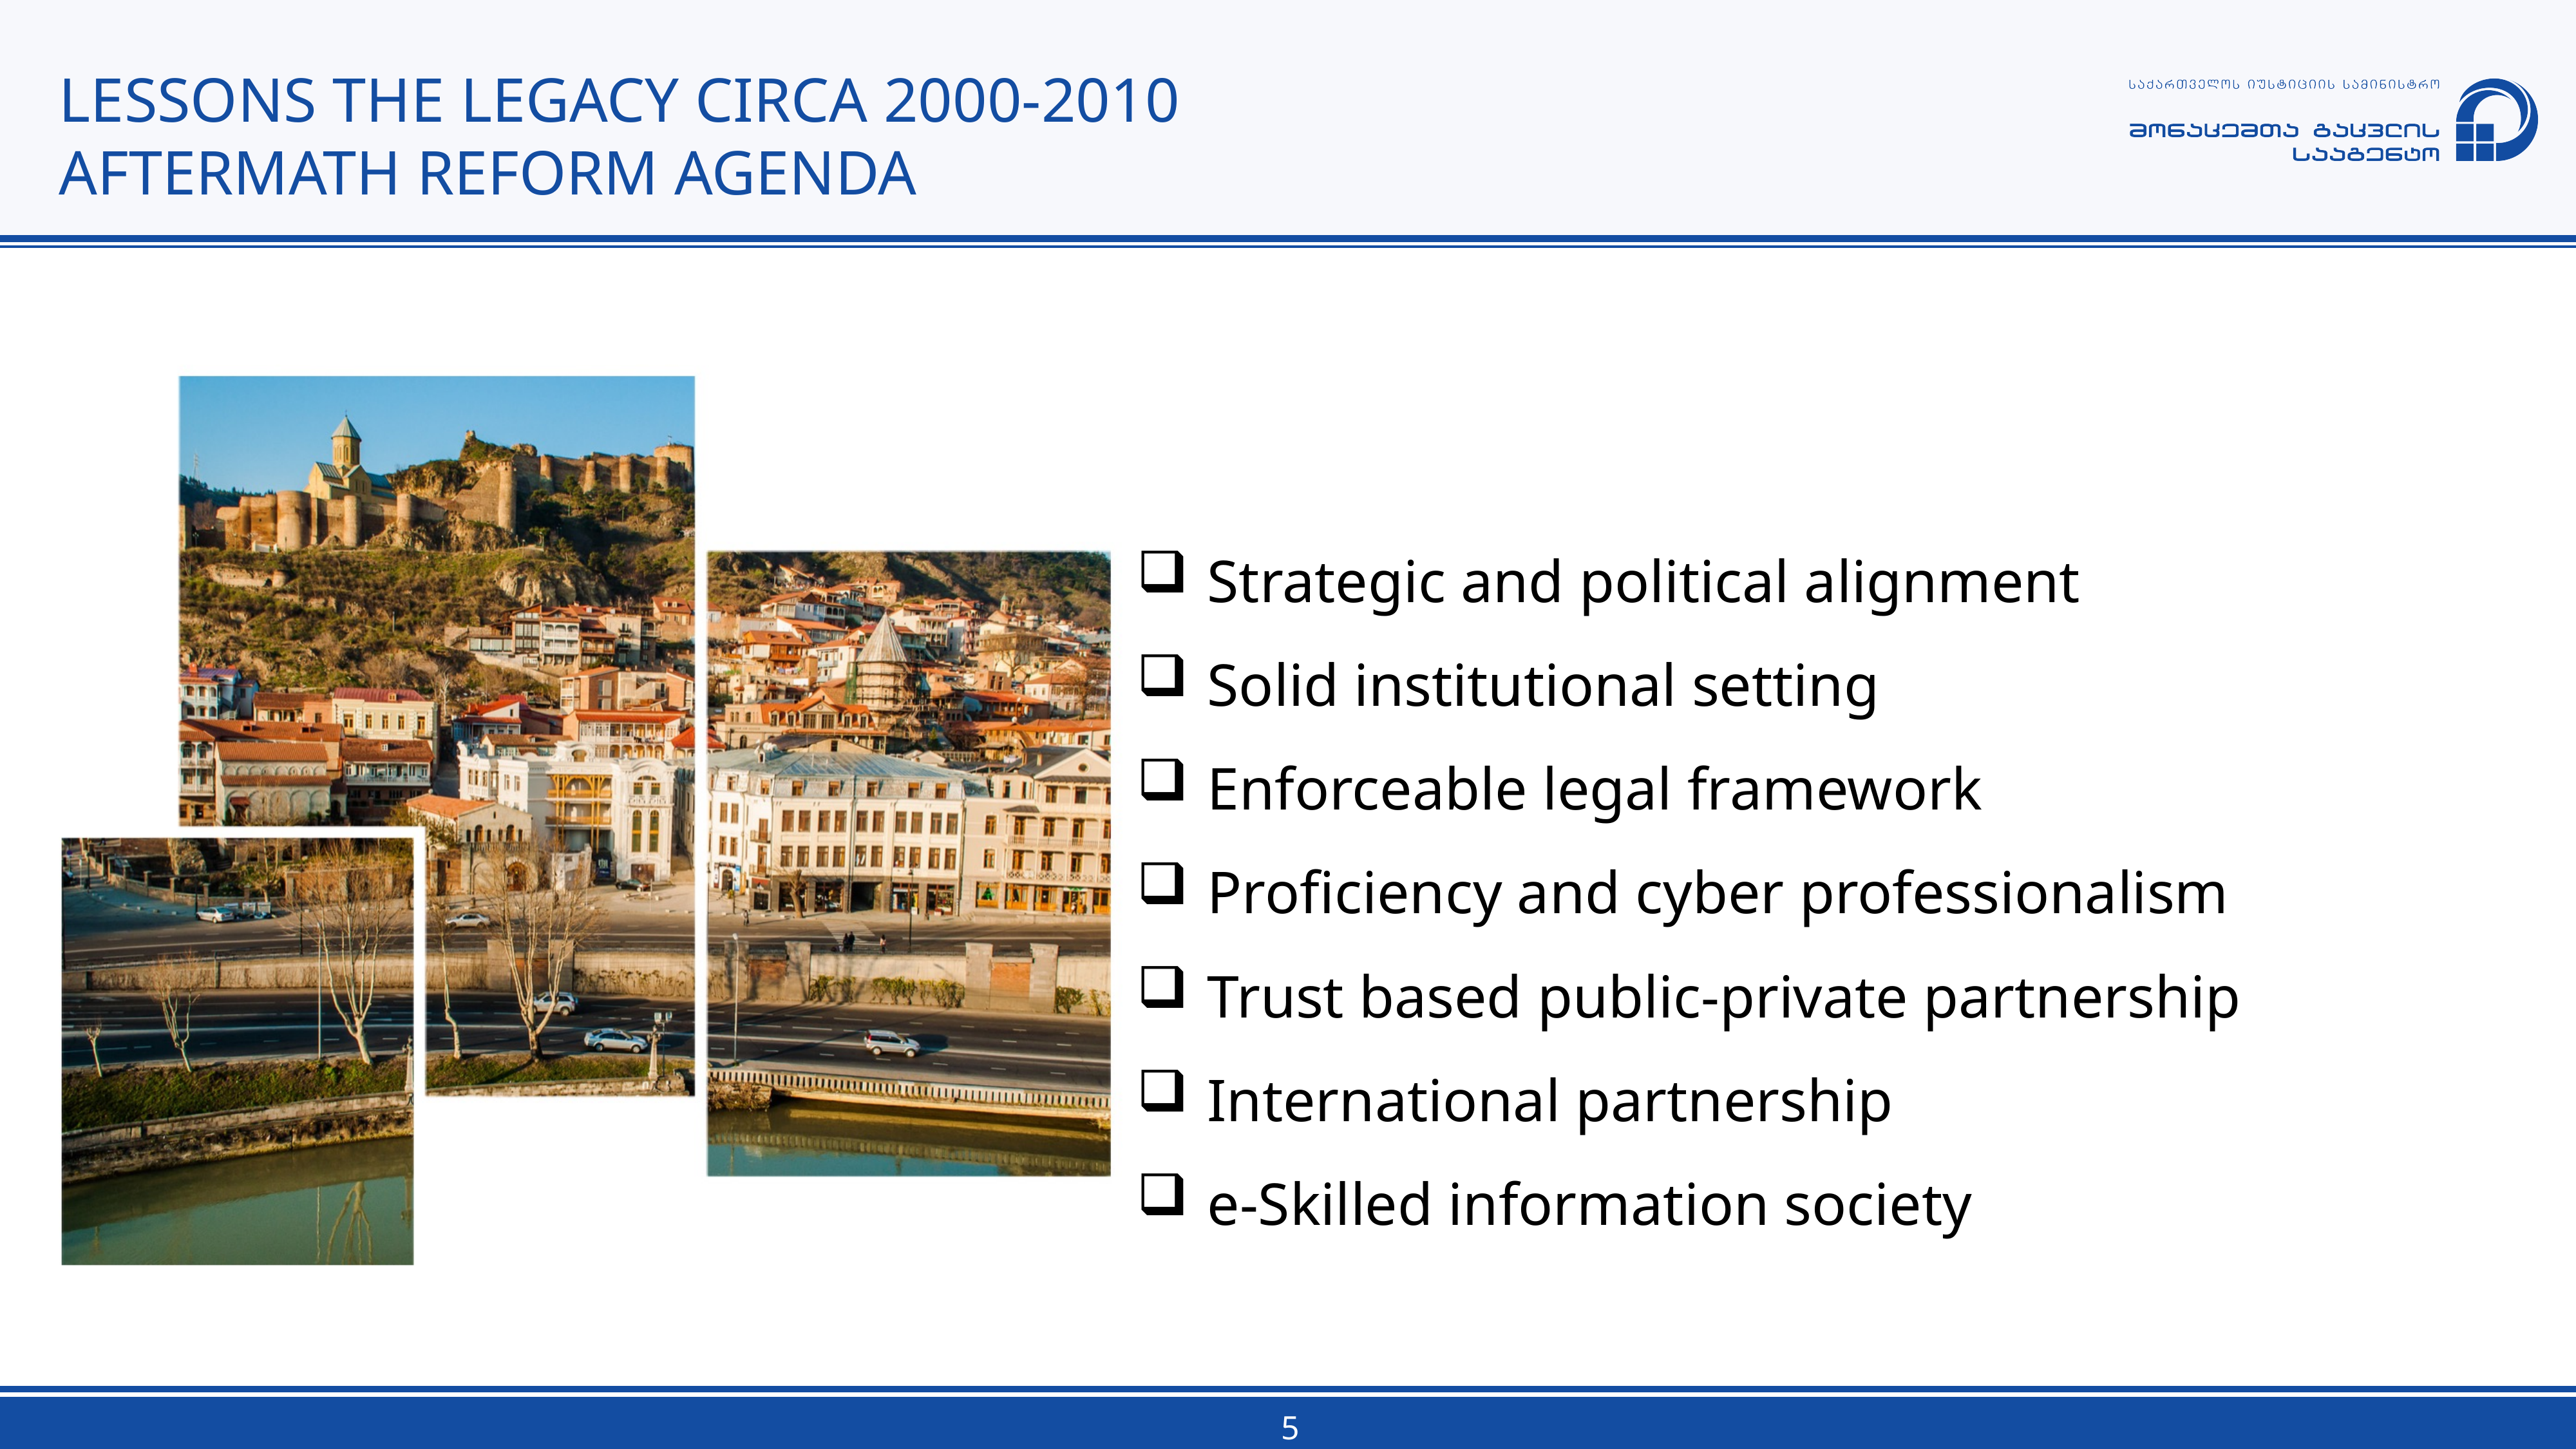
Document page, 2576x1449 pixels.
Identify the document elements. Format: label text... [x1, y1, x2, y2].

title Lessons The Legacy Circa 2000-2010 aftermath Reform Agenda [53, 13, 1262, 256]
text_box Strategic and political alignment Solid institutional setting Enforceable legal framework Proficiency and cyber professionalism Trust based public-private partnership International partnership e-Skilled information society [1408, 504, 2247, 1242]
picture [0, 354, 1408, 1298]
picture [2119, 67, 2546, 171]
slide_number 5 [1272, 1401, 1310, 1446]
